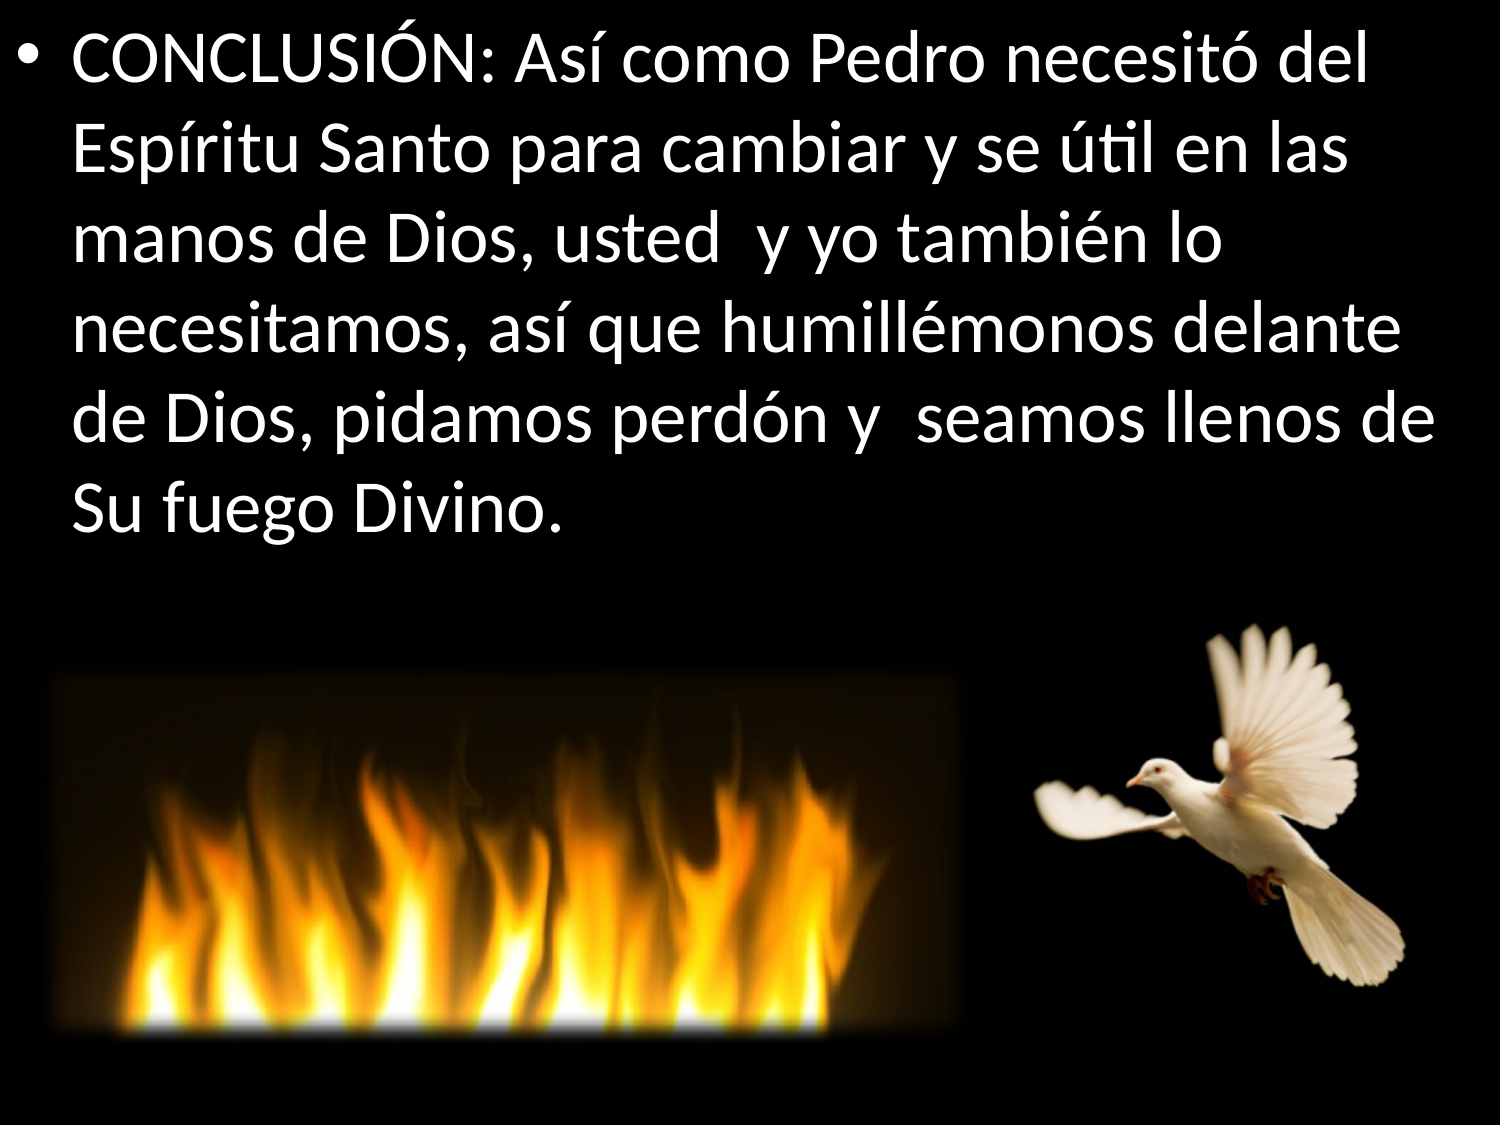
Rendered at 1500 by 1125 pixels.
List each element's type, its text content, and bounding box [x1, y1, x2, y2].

picture [1019, 527, 1419, 1025]
list CONCLUSIÓN: Así como Pedro necesitó del Espíritu Santo para cambiar y se útil en las manos de Dios, usted y yo también lo necesitamos, así que humillémonos delante de Dios, pidamos perdón y seamos llenos de Su fuego Divino. [0, 0, 1500, 575]
picture [34, 655, 973, 1044]
